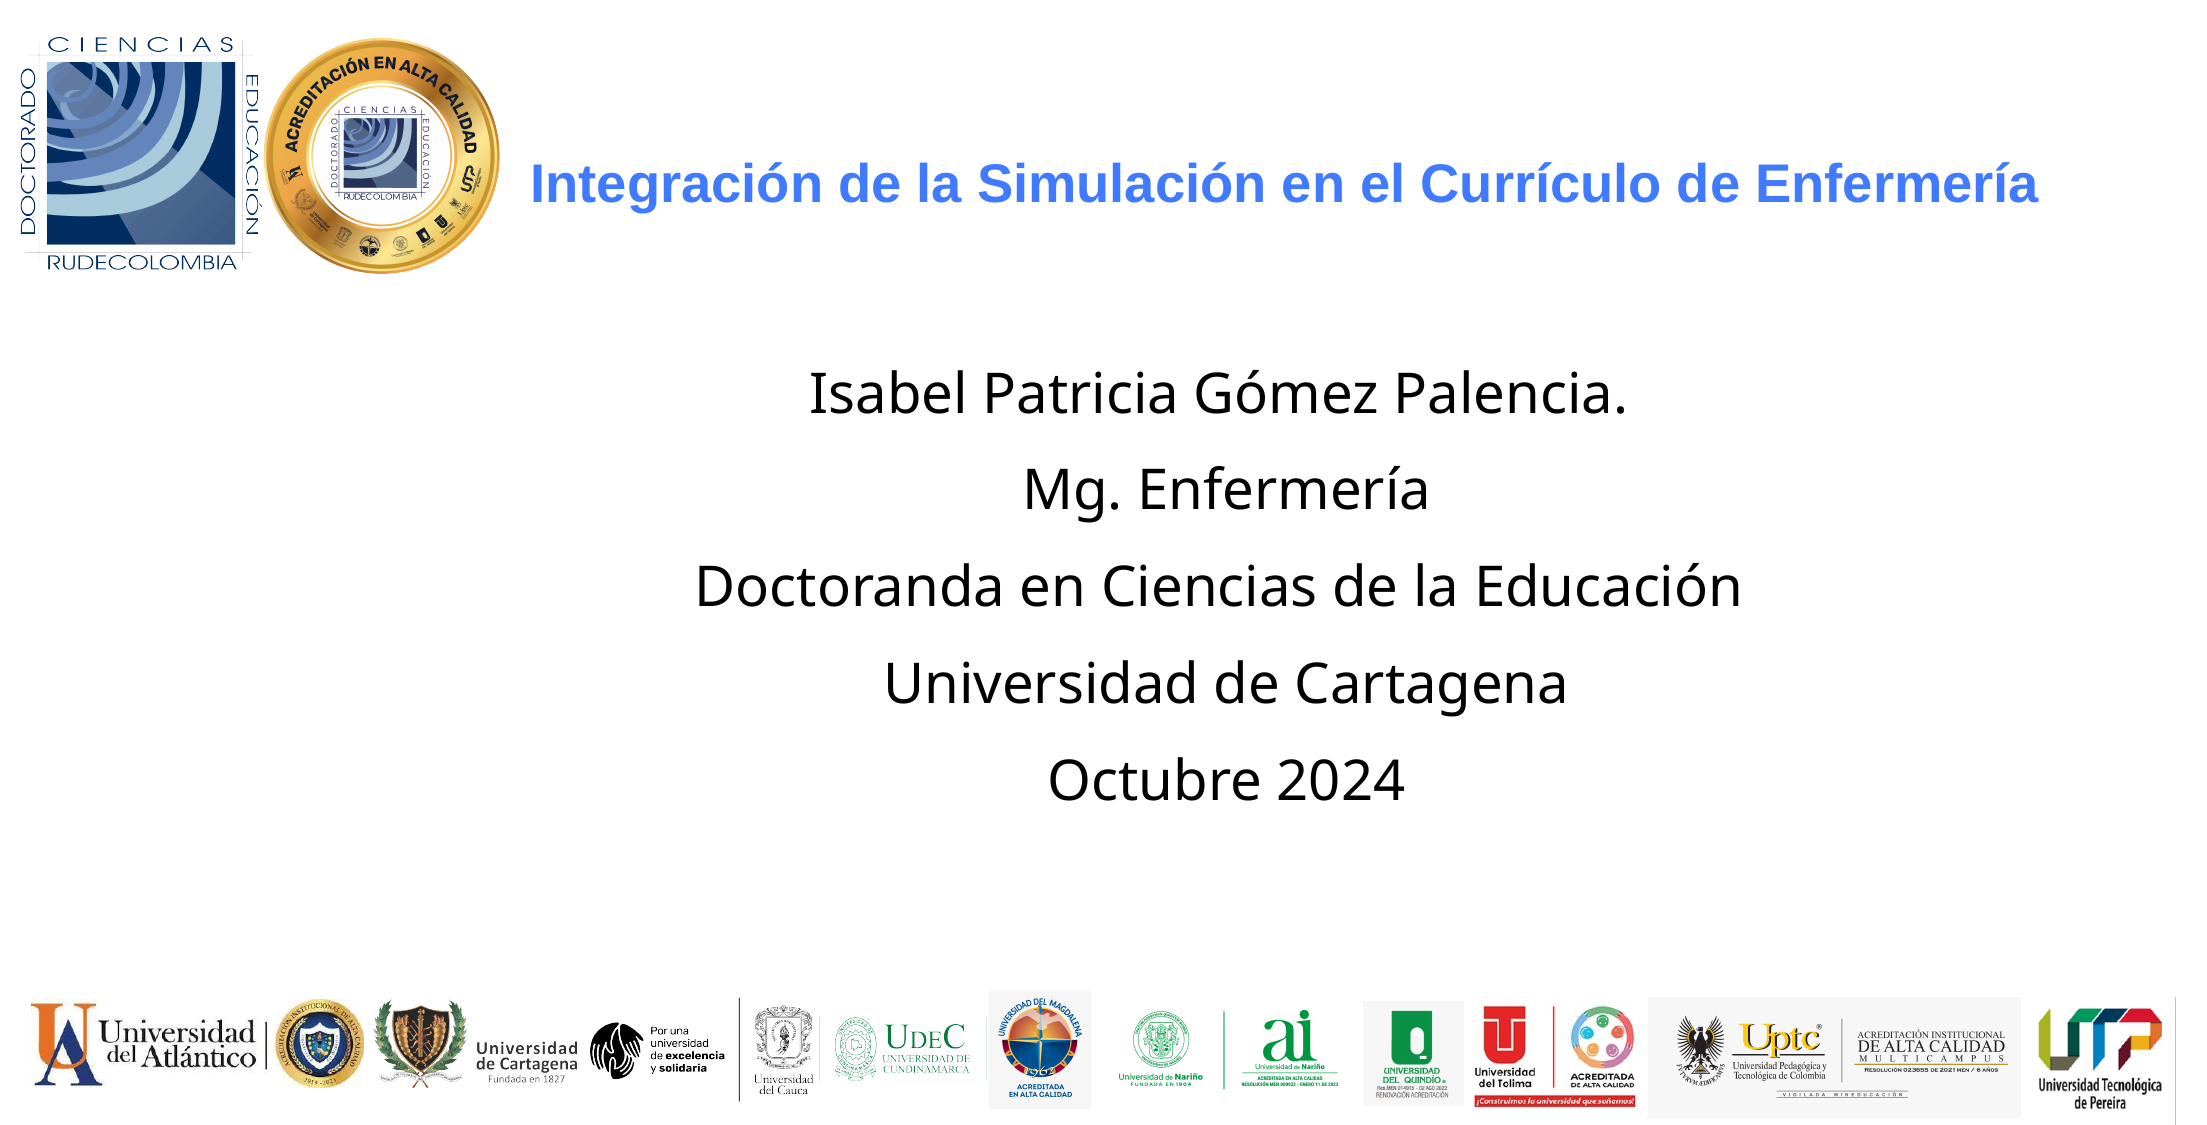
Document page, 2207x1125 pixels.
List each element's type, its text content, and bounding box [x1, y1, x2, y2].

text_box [30, 990, 2176, 1125]
picture [11, 36, 501, 274]
title Integración de la Simulación en el Currículo de Enfermería [514, 59, 2056, 278]
text_box Isabel Patricia Gómez Palencia. Mg. Enfermería Doctoranda en Ciencias de la Educación Universidad de Cartagena Octubre 2024 [675, 320, 1779, 819]
